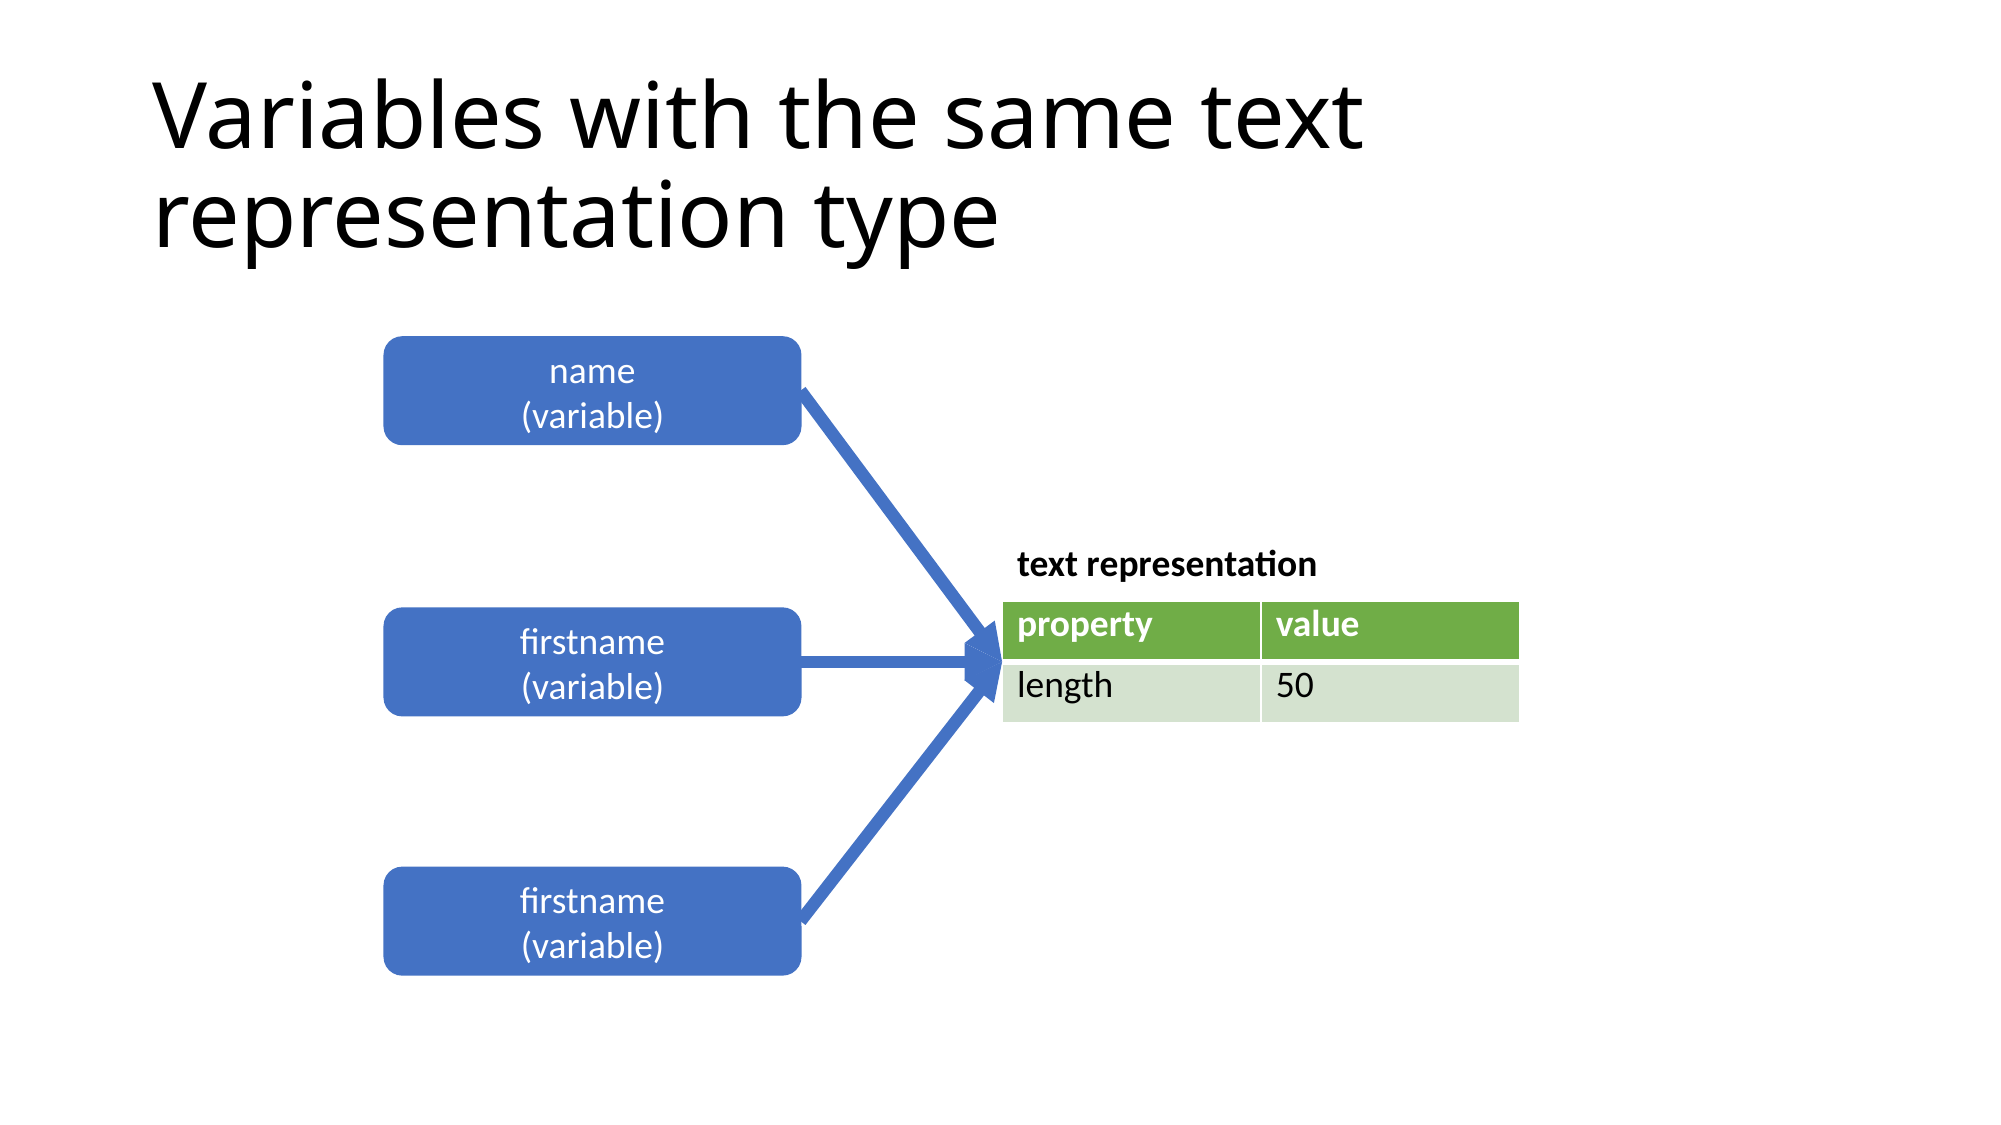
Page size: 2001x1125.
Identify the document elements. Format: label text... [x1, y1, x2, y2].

table_header value [1262, 602, 1519, 659]
table_header property [1003, 602, 1260, 659]
text_box firstname (variable) [383, 607, 800, 717]
text_box name (variable) [383, 336, 802, 446]
title Variables with the same text representation type [137, 59, 1968, 278]
table_cell 50 [1262, 665, 1519, 722]
table_cell length [1003, 665, 1260, 722]
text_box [800, 661, 1003, 922]
table_header text representation [1003, 541, 1432, 598]
text_box firstname (variable) [383, 866, 802, 976]
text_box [800, 390, 1003, 661]
